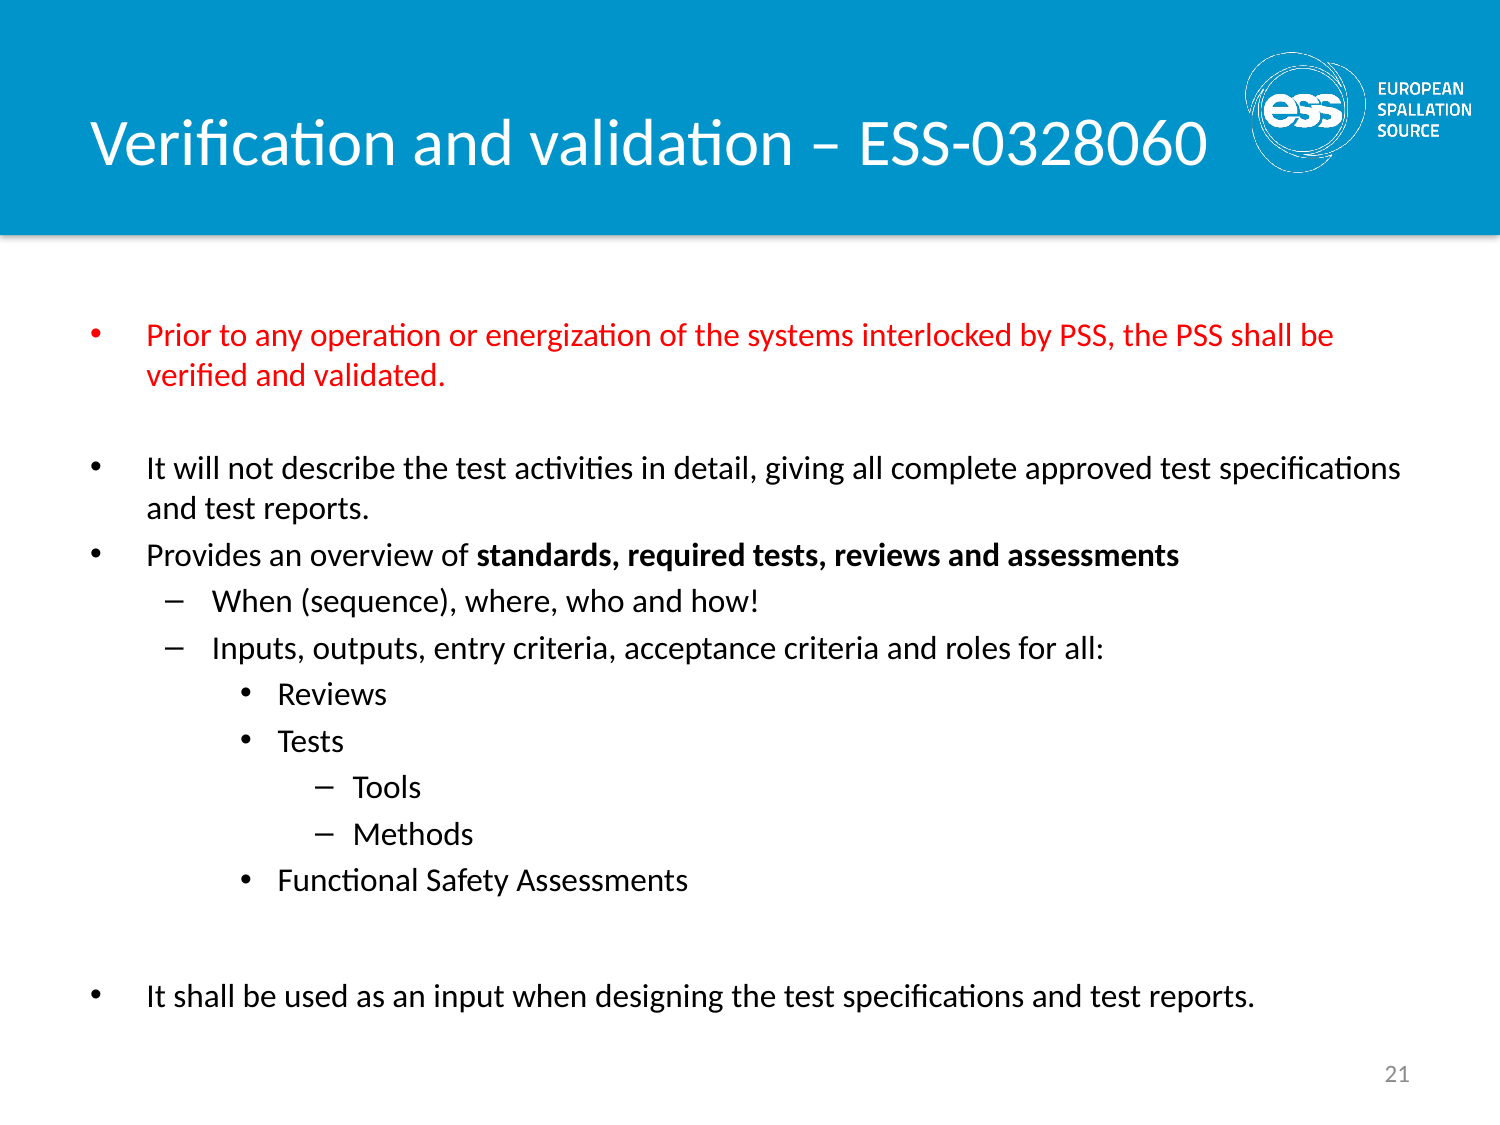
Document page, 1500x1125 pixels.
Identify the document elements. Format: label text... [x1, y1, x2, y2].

picture [1436, 104, 1444, 115]
picture [1389, 104, 1393, 115]
picture [1264, 94, 1342, 127]
picture [1418, 104, 1423, 115]
picture [1422, 125, 1428, 134]
title Verification and validation – ESS-0328060 [75, 45, 1247, 233]
picture [1409, 104, 1415, 115]
slide_number 21 [1074, 1049, 1425, 1103]
picture [1454, 83, 1458, 94]
picture [1398, 109, 1406, 115]
picture [1379, 83, 1385, 94]
picture [1432, 125, 1438, 136]
picture [1400, 83, 1407, 94]
picture [1423, 83, 1430, 94]
list Prior to any operation or energization of the systems interlocked by PSS, the PSS shall be verified and validated. It will not describe the test activities in detail, giving all complete approved test specifications and test reports. Provides an overview of standards, required tests, reviews and assessments When (sequence), where, who and how! Inputs, outputs, entry criteria, acceptance criteria and roles for all: Reviews Tests Tools Methods Functional Safety Assessments It shall be used as an input when designing the test specifications and test reports. [75, 306, 1425, 1049]
picture [1443, 86, 1450, 93]
